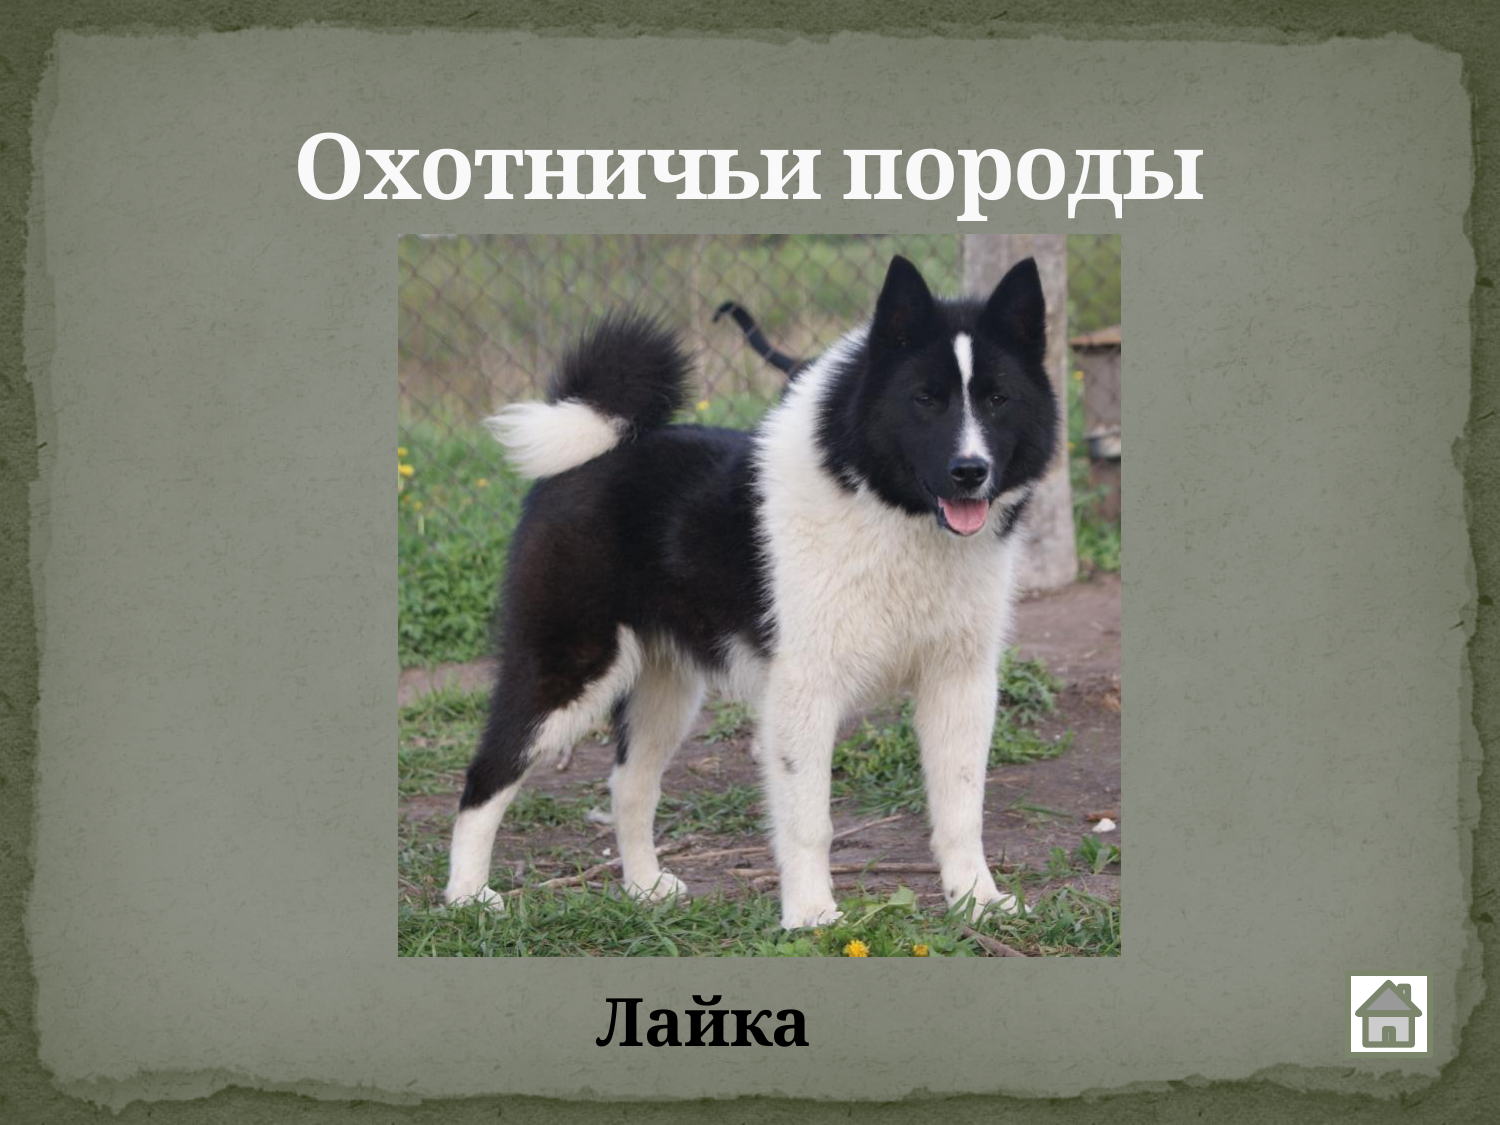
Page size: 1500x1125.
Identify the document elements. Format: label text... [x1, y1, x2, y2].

text_box [1345, 970, 1433, 1058]
text_box Лайка [581, 972, 827, 1068]
title Охотничьи породы [74, 24, 1425, 225]
picture [398, 234, 1121, 957]
